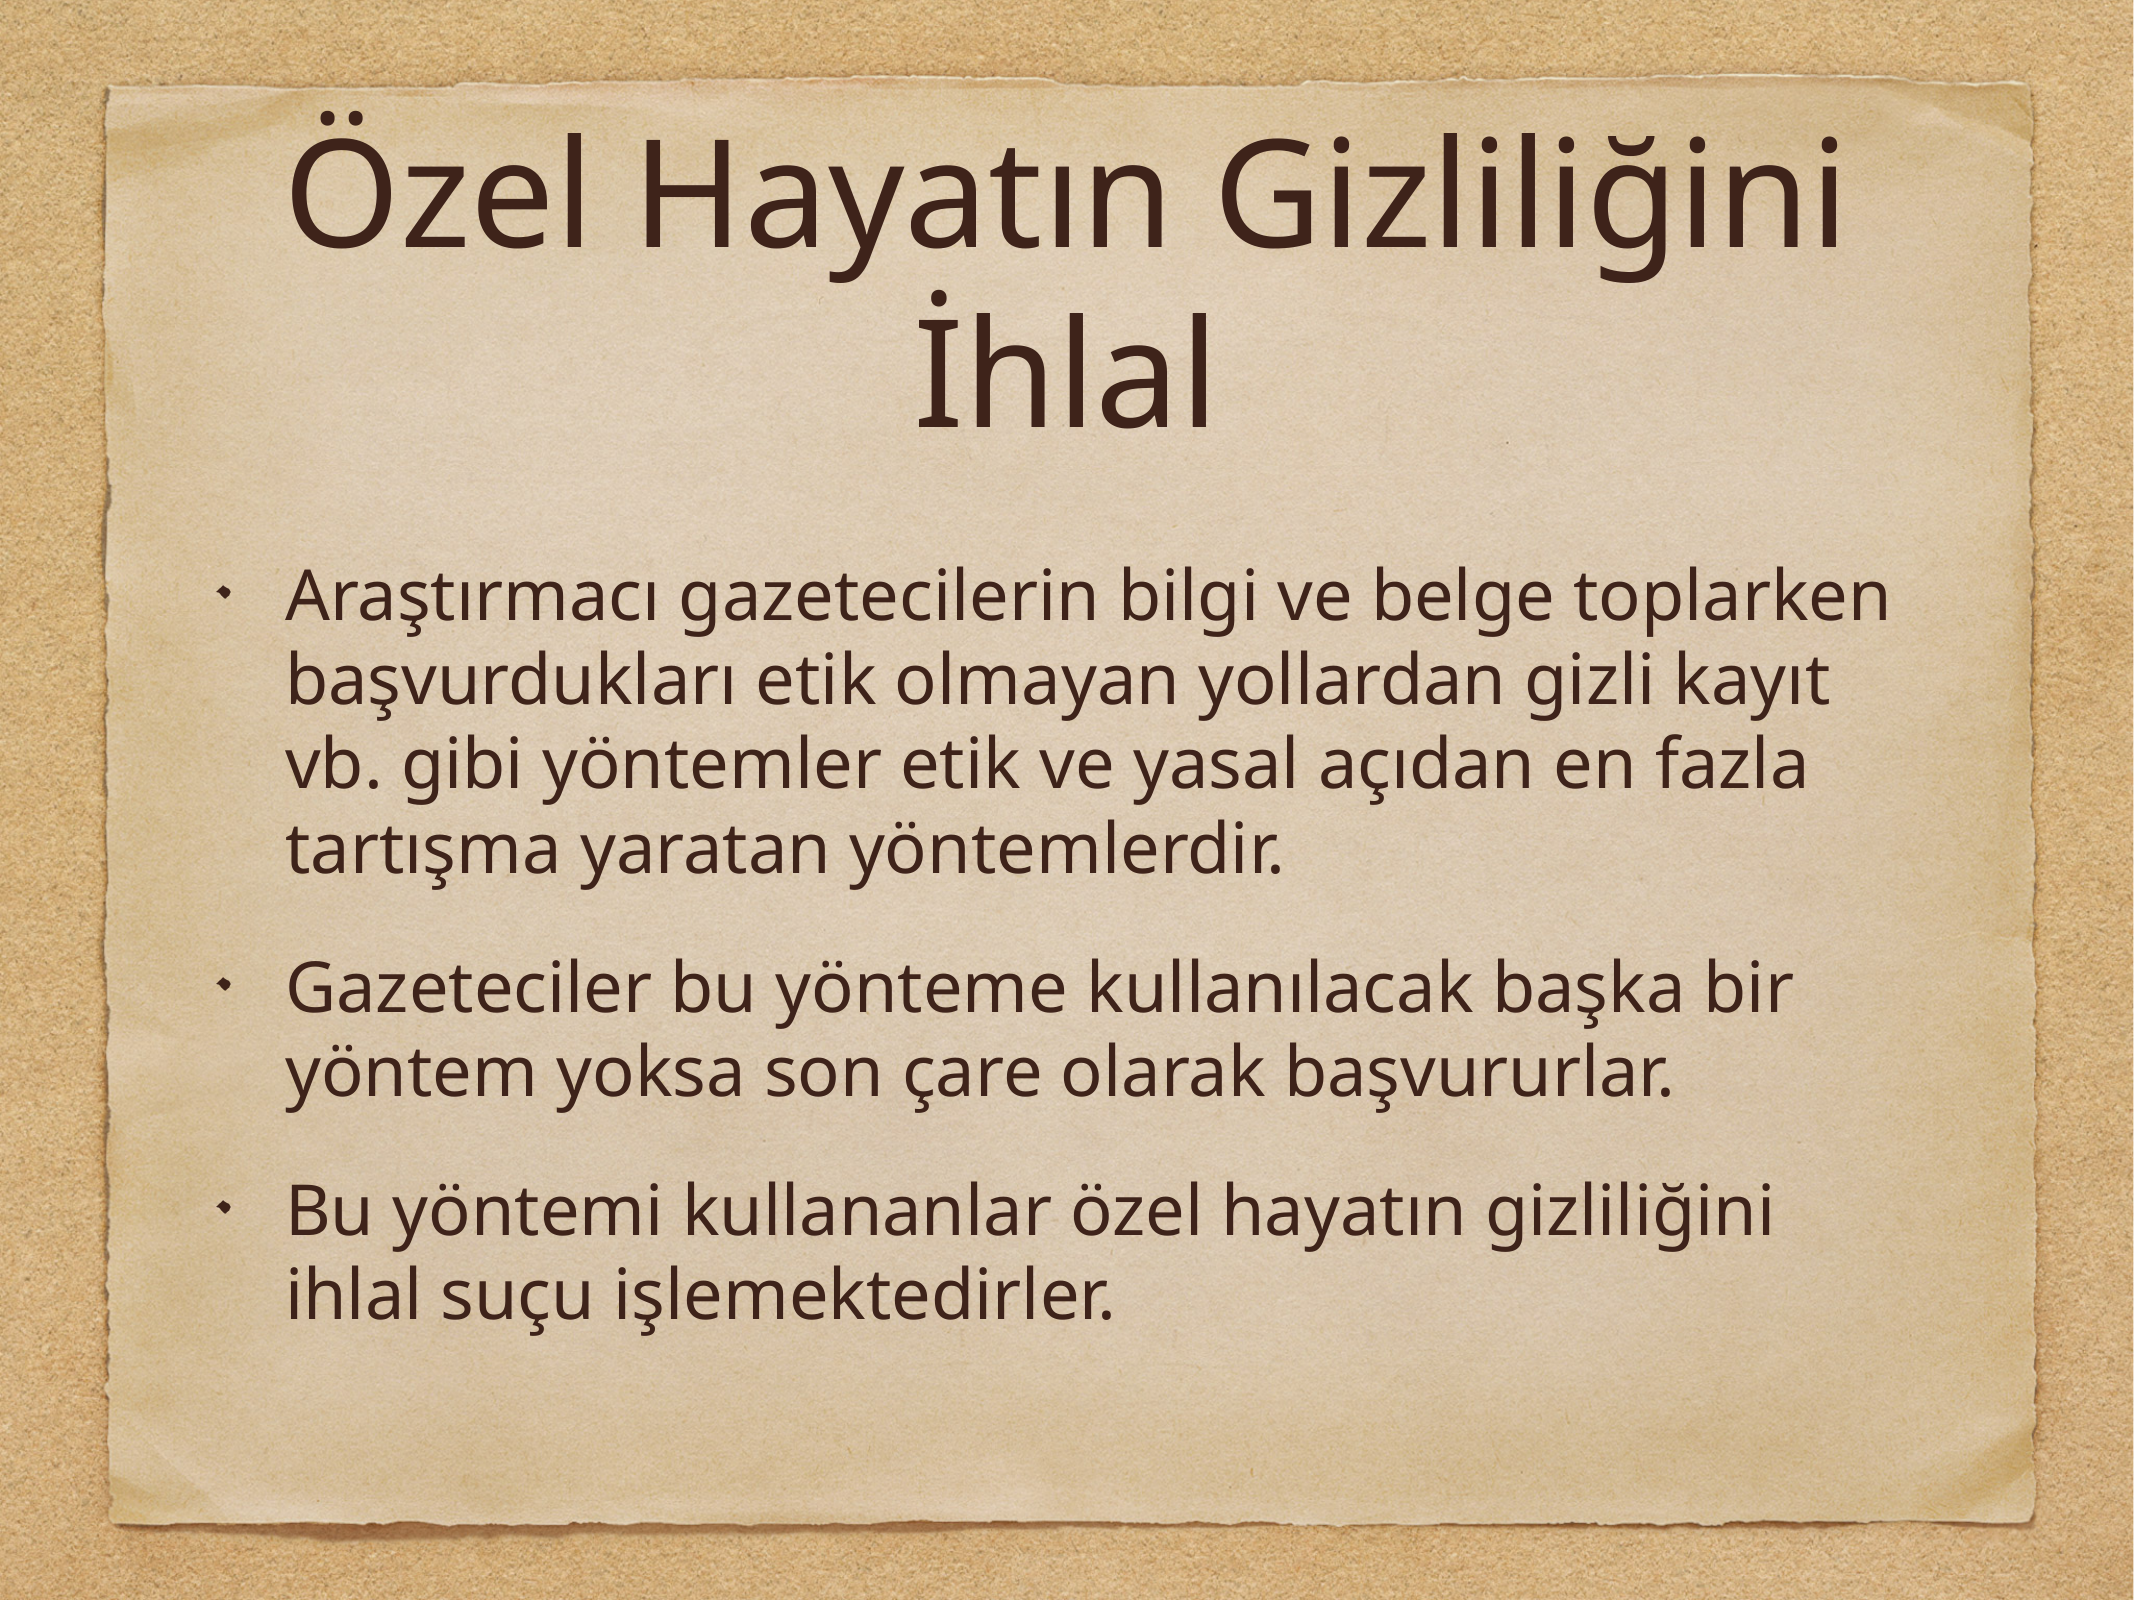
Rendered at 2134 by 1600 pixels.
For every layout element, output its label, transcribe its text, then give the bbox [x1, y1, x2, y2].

title Özel Hayatın Gizliliğini İhlal [207, 103, 1926, 451]
picture [0, 0, 2134, 1600]
list Araştırmacı gazetecilerin bilgi ve belge toplarken başvurdukları etik olmayan yollardan gizli kayıt vb. gibi yöntemler etik ve yasal açıdan en fazla tartışma yaratan yöntemlerdir. Gazeteciler bu yönteme kullanılacak başka bir yöntem yoksa son çare olarak başvururlar. Bu yöntemi kullananlar özel hayatın gizliliğini ihlal suçu işlemektedirler. [207, 461, 1926, 1422]
